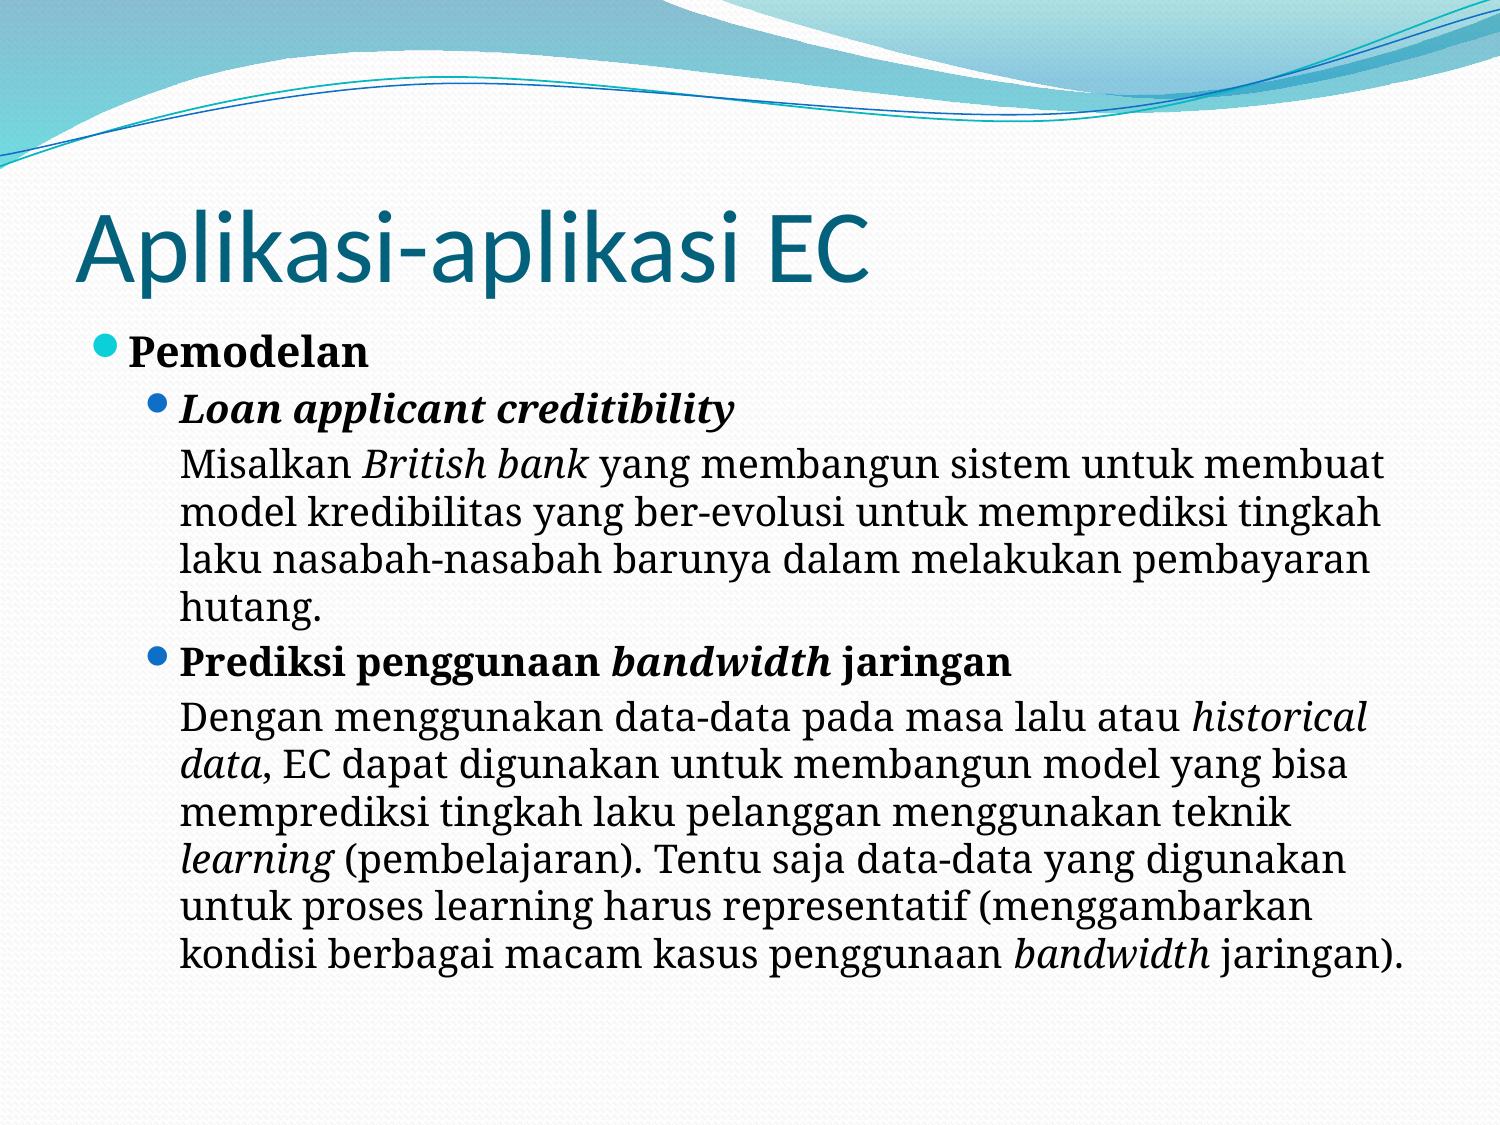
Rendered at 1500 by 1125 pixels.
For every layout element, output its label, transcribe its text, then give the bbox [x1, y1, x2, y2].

list Pemodelan Loan applicant creditibility Misalkan British bank yang membangun sistem untuk membuat model kredibilitas yang ber-evolusi untuk memprediksi tingkah laku nasabah-nasabah barunya dalam melakukan pembayaran hutang. Prediksi penggunaan bandwidth jaringan Dengan menggunakan data-data pada masa lalu atau historical data, EC dapat digunakan untuk membangun model yang bisa memprediksi tingkah laku pelanggan menggunakan teknik learning (pembelajaran). Tentu saja data-data yang digunakan untuk proses learning harus representatif (menggambarkan kondisi berbagai macam kasus penggunaan bandwidth jaringan). [74, 317, 1426, 1038]
title Aplikasi-aplikasi EC [74, 115, 1426, 304]
